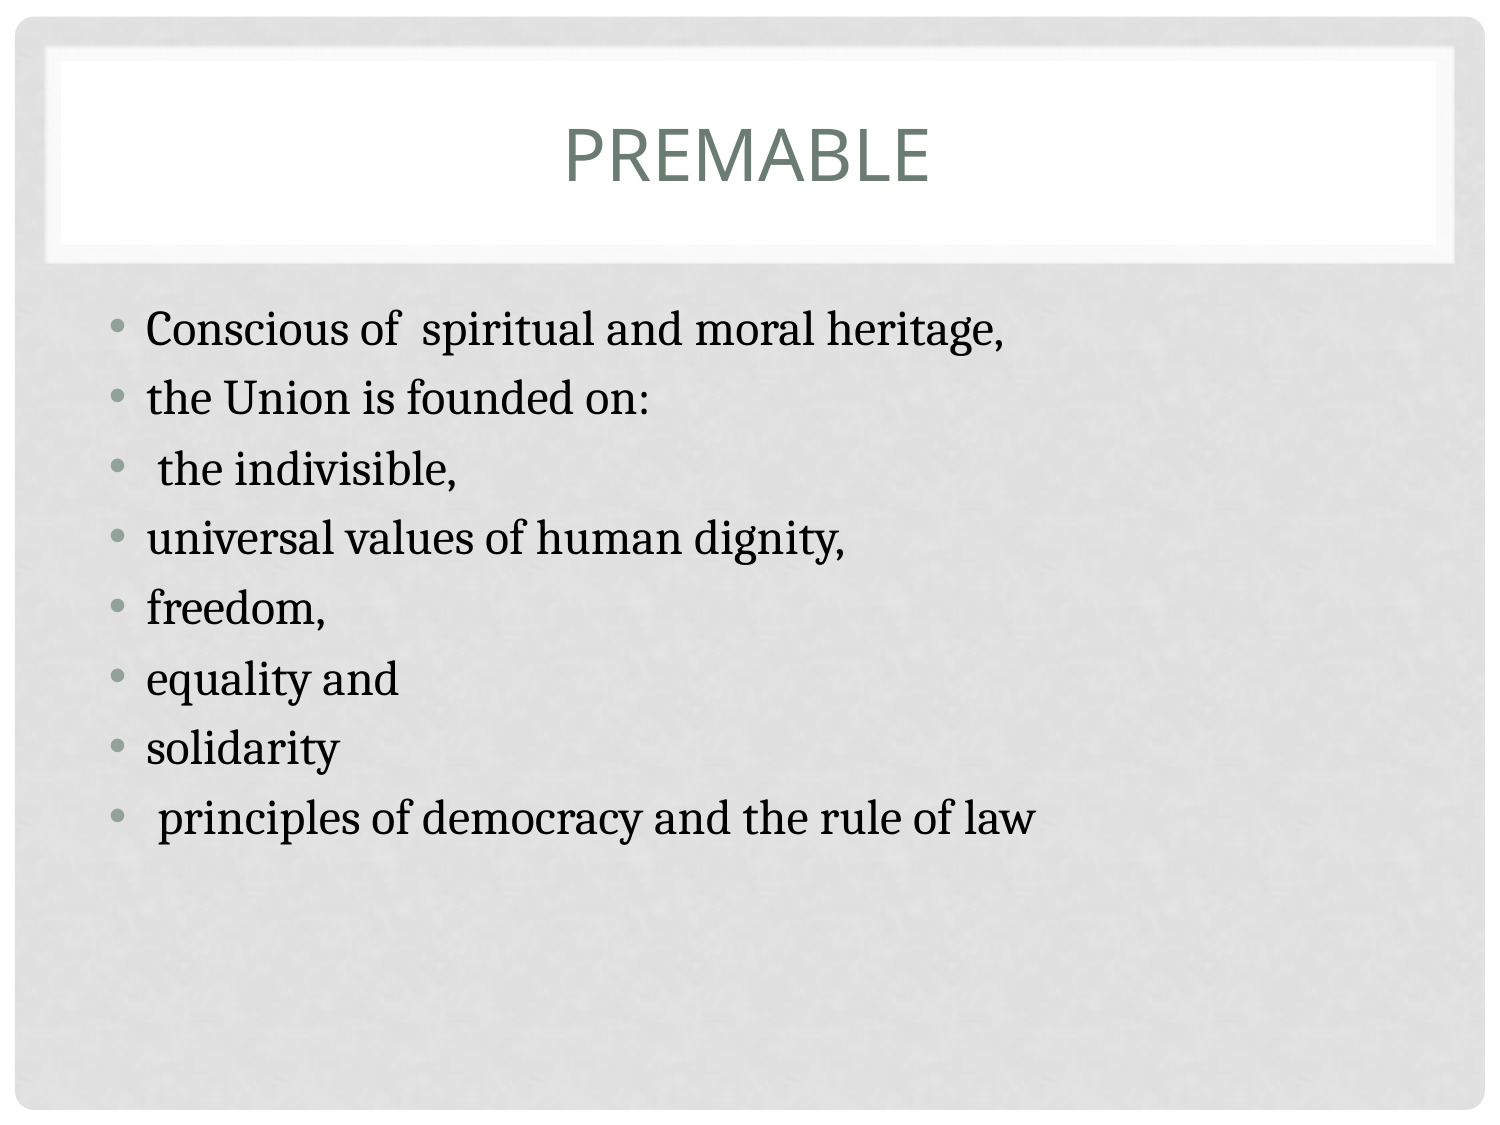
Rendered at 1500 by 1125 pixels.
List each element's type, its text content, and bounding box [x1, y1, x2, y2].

list Conscious of spiritual and moral heritage, the Union is founded on: the indivisible, universal values of human dignity, freedom, equality and solidarity principles of democracy and the rule of law [75, 287, 1425, 1005]
title Premable [69, 66, 1425, 238]
